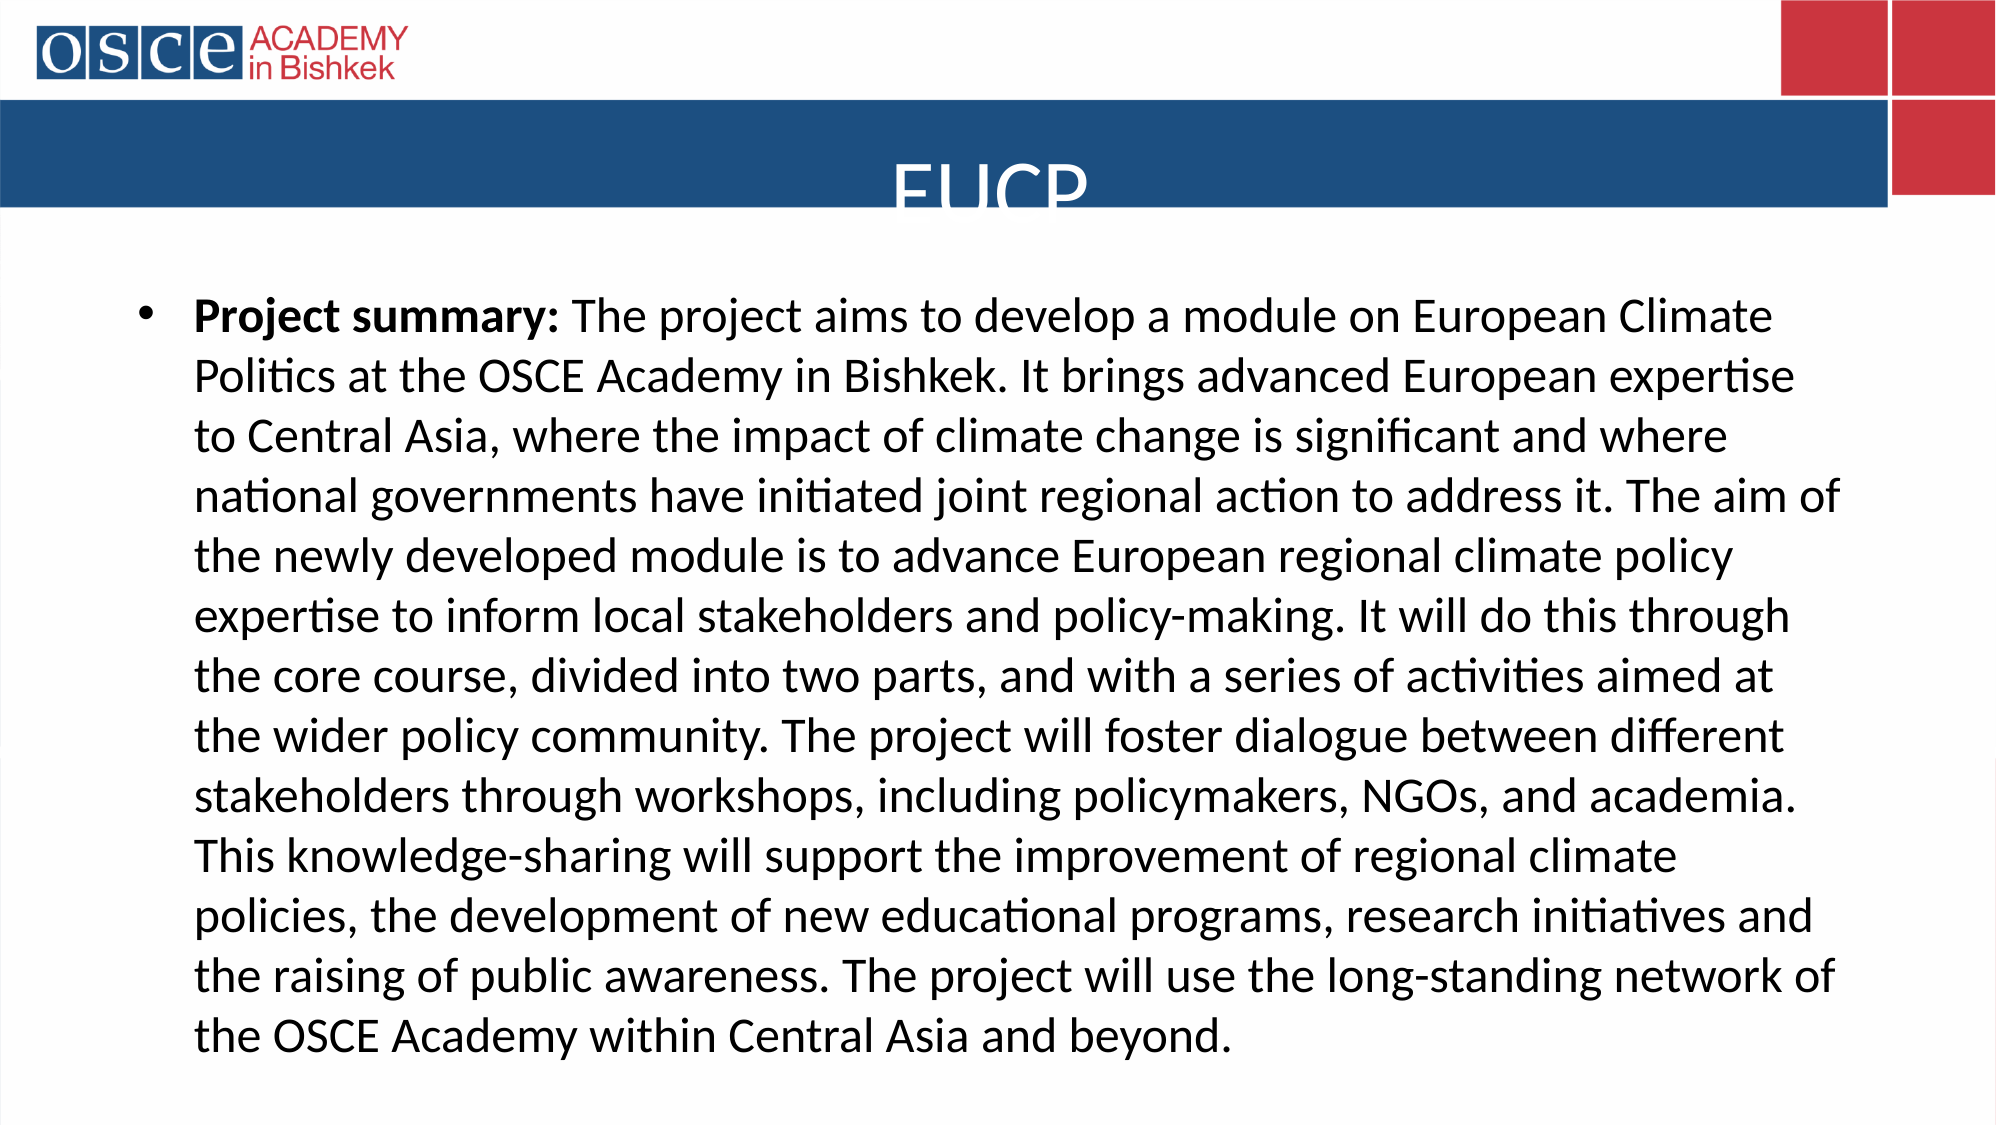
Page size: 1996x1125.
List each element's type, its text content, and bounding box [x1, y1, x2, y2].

title EUCP [130, 125, 1851, 343]
picture [0, 0, 1996, 1125]
list Project summary: The project aims to develop a module on European Climate Politics at the OSCE Academy in Bishkek. It brings advanced European expertise to Central Asia, where the impact of climate change is significant and where national governments have initiated joint regional action to address it. The aim of the newly developed module is to advance European regional climate policy expertise to inform local stakeholders and policy-making. It will do this through the core course, divided into two parts, and with a series of activities aimed at the wider policy community. The project will foster dialogue between different stakeholders through workshops, including policymakers, NGOs, and academia. This knowledge-sharing will support the improvement of regional climate policies, the development of new educational programs, research initiatives and the raising of public awareness. The project will use the long-standing network of the OSCE Academy within Central Asia and beyond. [122, 275, 1861, 1000]
